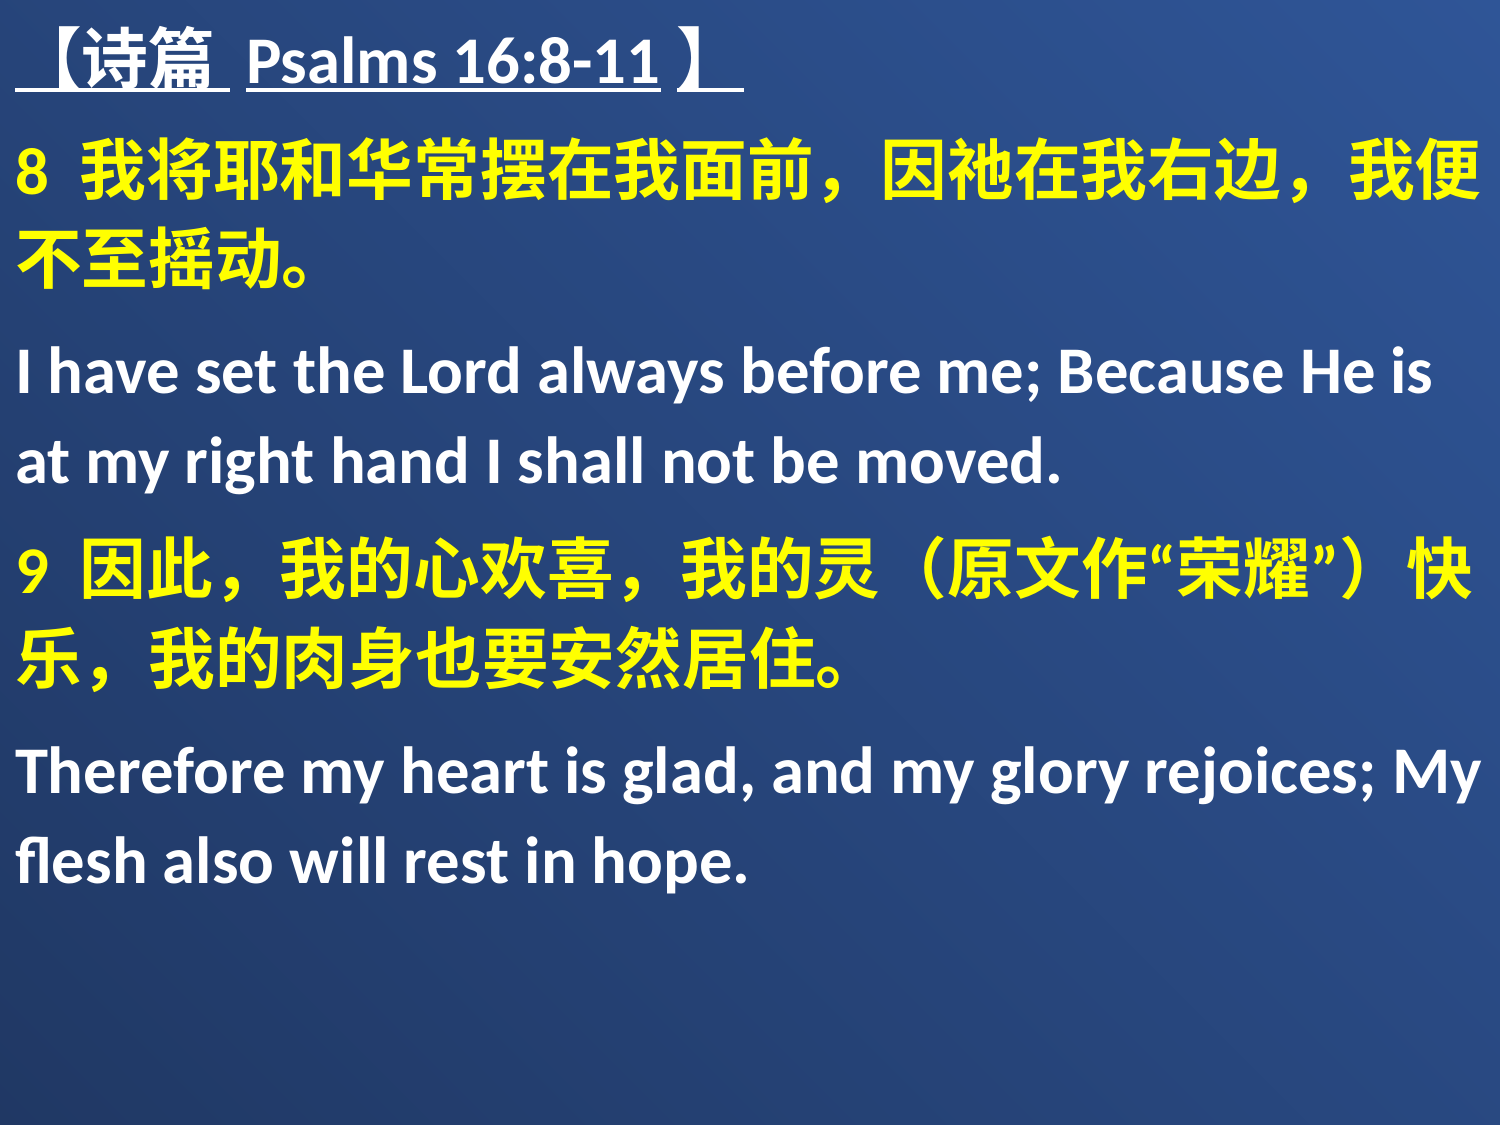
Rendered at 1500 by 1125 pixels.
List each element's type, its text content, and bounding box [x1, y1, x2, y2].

subtitle 【诗篇 Psalms 16:8-11】 8 我将耶和华常摆在我面前，因祂在我右边，我便不至摇动。 I have set the Lord always before me; Because He is at my right hand I shall not be moved. 9 因此，我的心欢喜，我的灵（原文作“荣耀”）快乐，我的肉身也要安然居住。 Therefore my heart is glad, and my glory rejoices; My flesh also will rest in hope. [0, 0, 1500, 1125]
